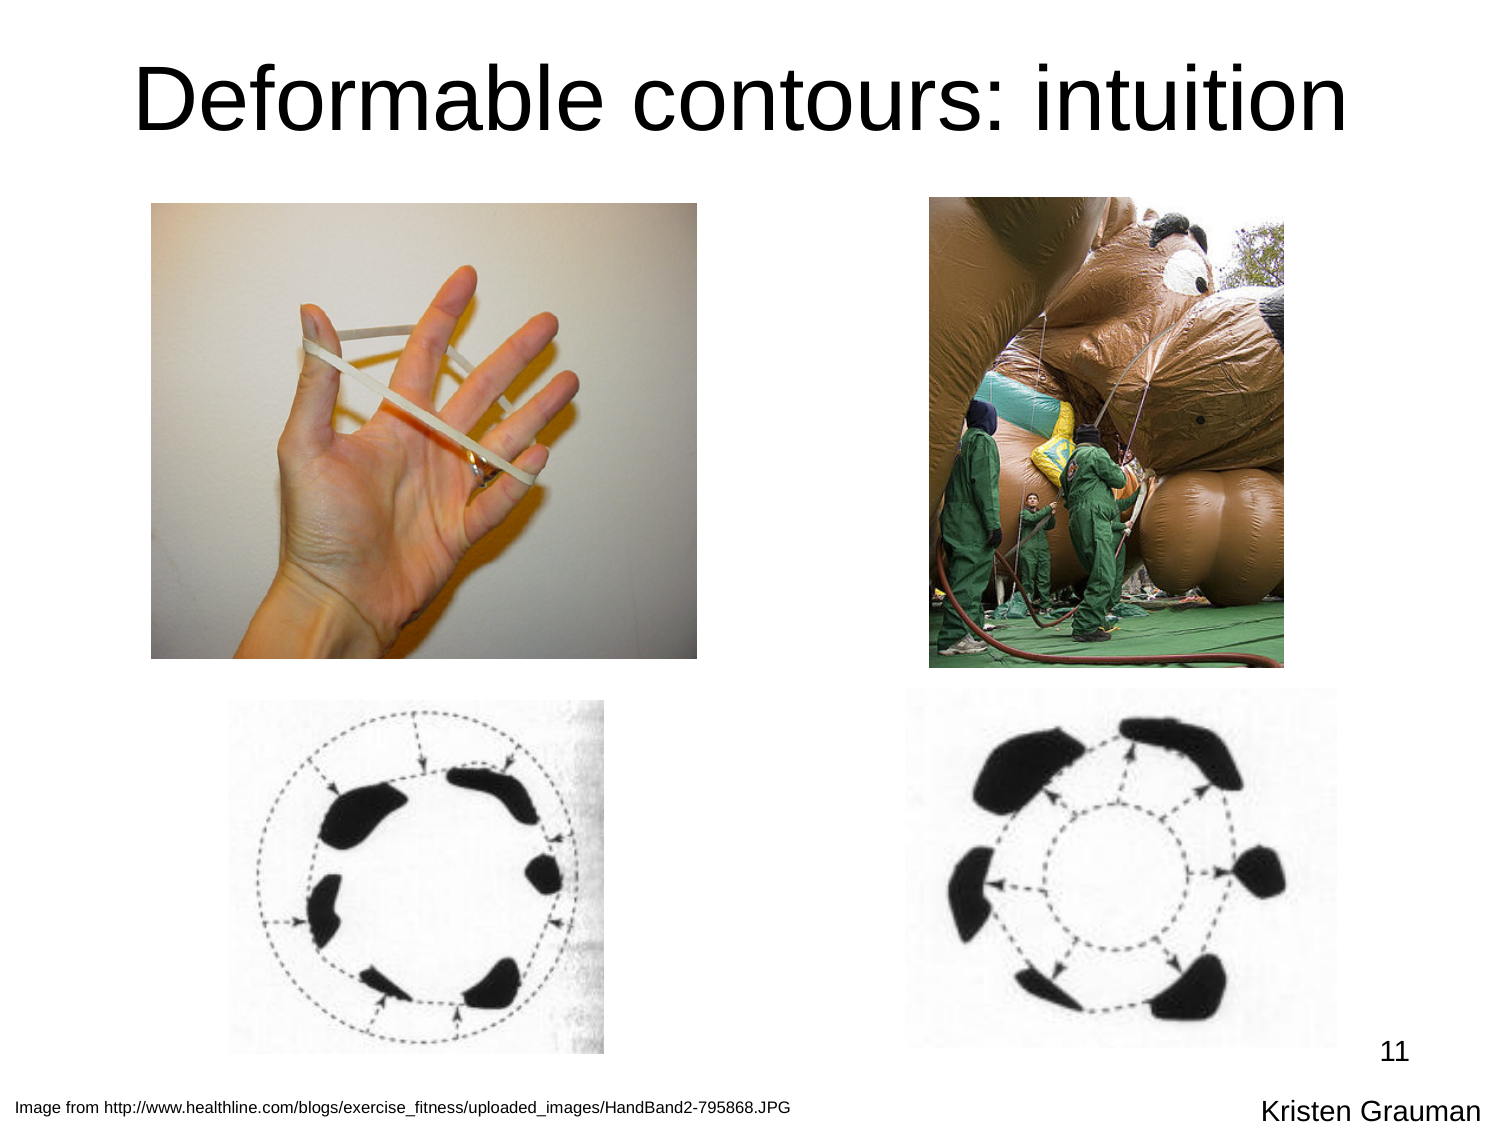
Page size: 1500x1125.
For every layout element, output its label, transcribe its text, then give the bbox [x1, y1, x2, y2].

picture [905, 687, 1338, 1048]
picture [929, 196, 1284, 668]
slide_number 11 [1074, 1024, 1426, 1103]
picture [150, 202, 697, 659]
title Deformable contours: intuition [66, 0, 1418, 188]
picture [228, 700, 605, 1054]
text_box Image from http://www.healthline.com/blogs/exercise_fitness/uploaded_images/HandBand2-795868.JPG [0, 1089, 950, 1125]
text_box Kristen Grauman [1246, 1084, 1500, 1125]
